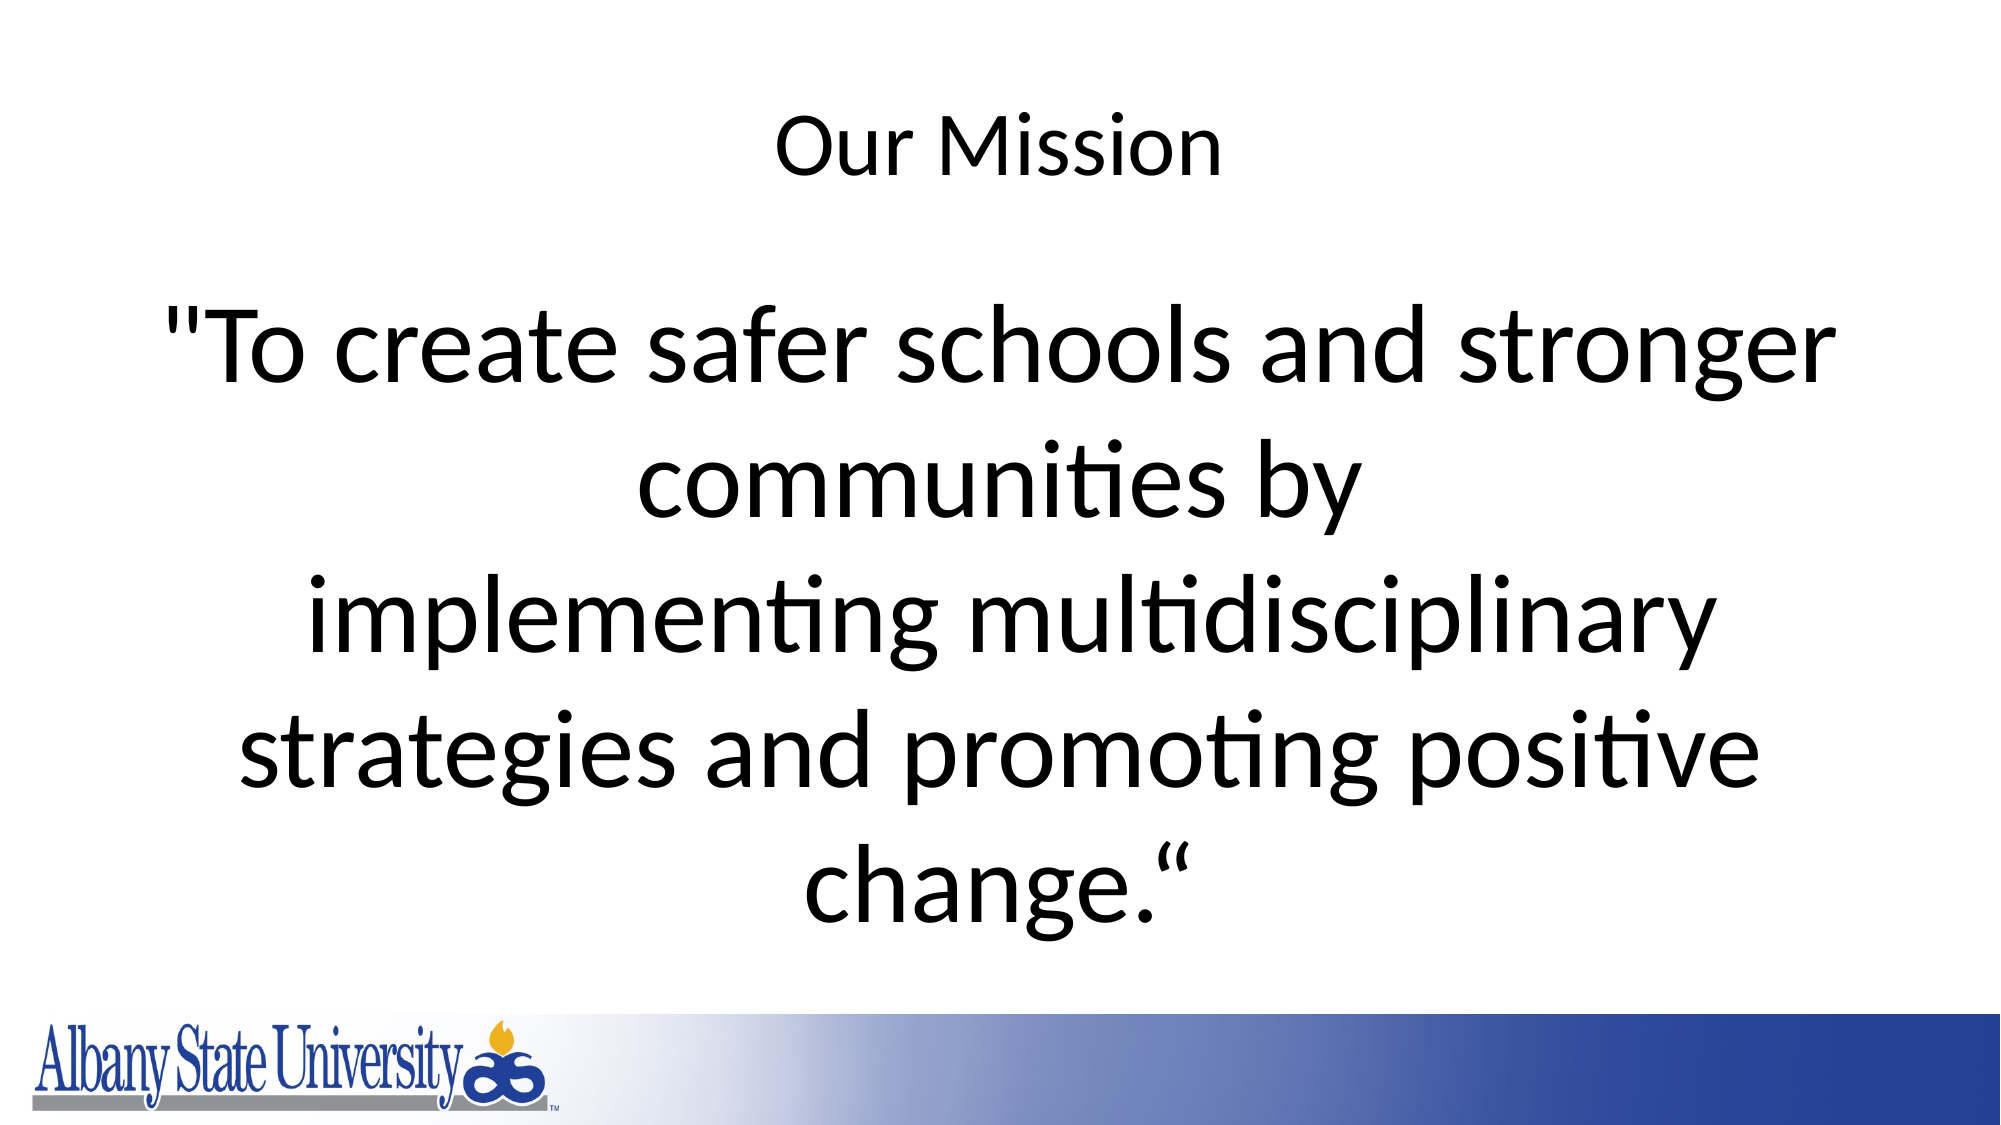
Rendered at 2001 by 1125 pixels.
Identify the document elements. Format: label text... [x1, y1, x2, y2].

picture [0, 1014, 2000, 1125]
list "To create safer schools and stronger communities by implementing multidisciplinary strategies and promoting positive change.“ [99, 262, 1900, 1005]
title Our Mission [99, 45, 1900, 233]
